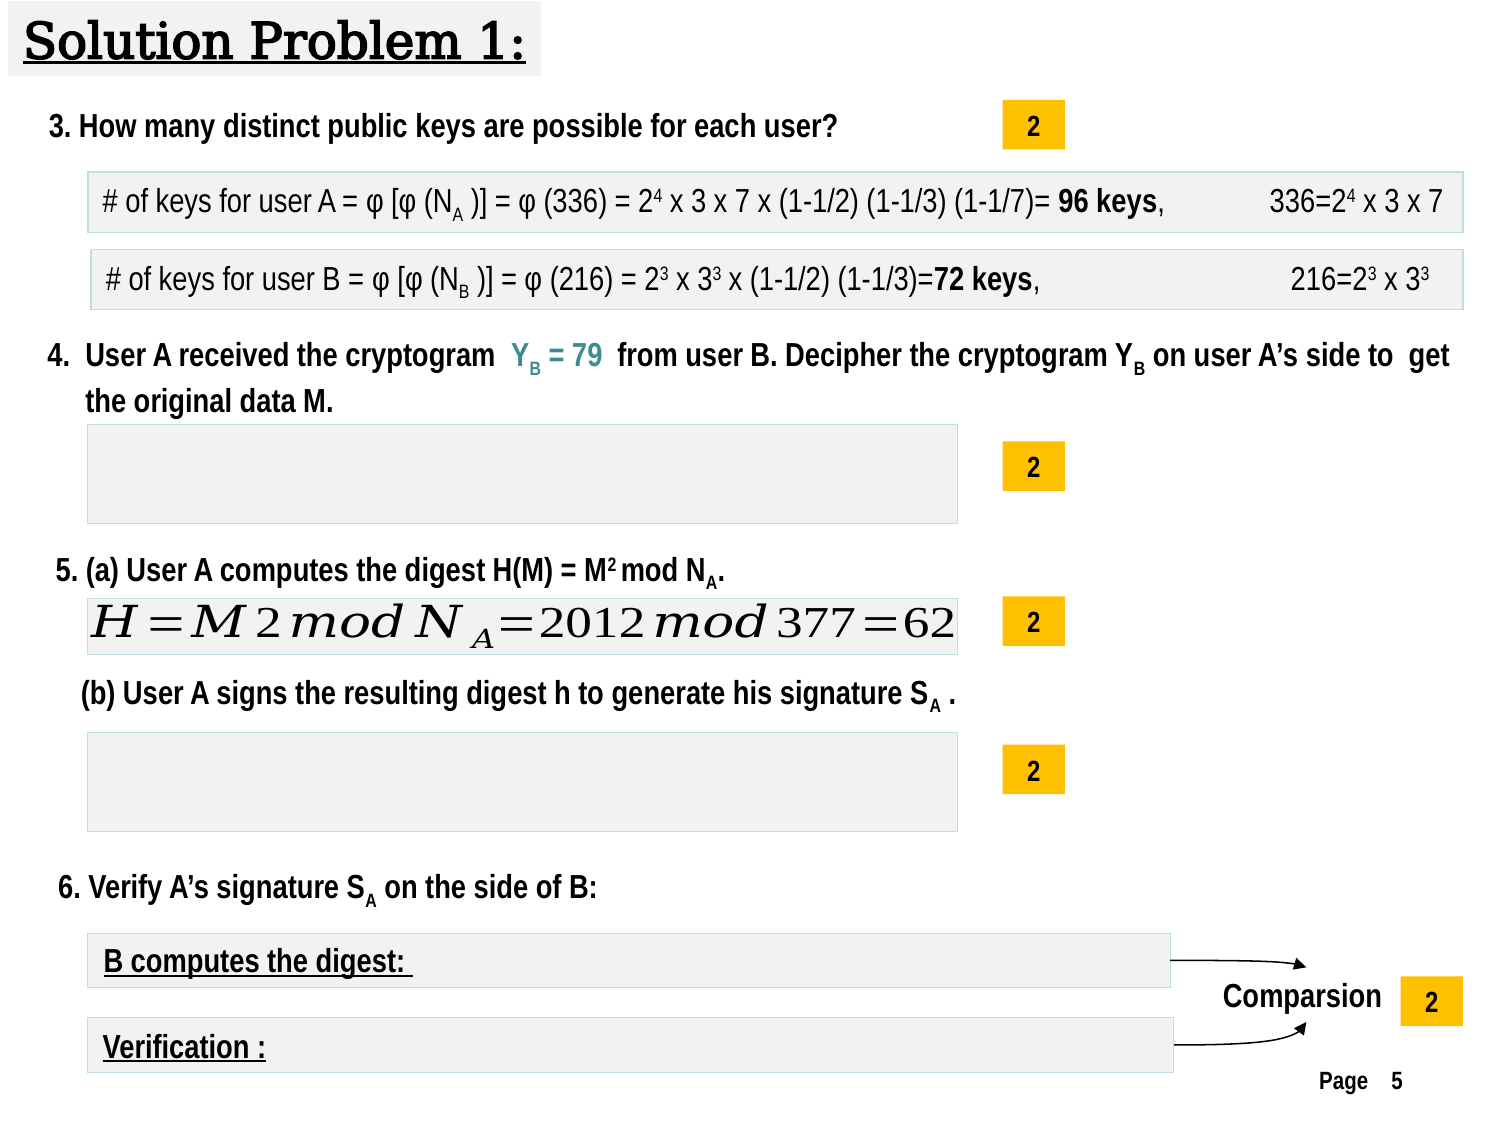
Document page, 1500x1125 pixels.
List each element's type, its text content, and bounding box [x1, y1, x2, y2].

text_box 2 [1002, 744, 1065, 795]
text_box 2 [1002, 596, 1065, 647]
text_box 5. (a) User A computes the digest H(M) = M2 mod NA. [40, 540, 795, 601]
text_box User A received the cryptogram YB = 79 from user B. Decipher the cryptogram YB on user A’s side to get the original data M. [32, 325, 1478, 427]
text_box 6. Verify A’s signature SA on the side of B: [0, 858, 697, 919]
text_box # of keys for user B = φ [φ (NB )] = φ (216) = 23 x 33 x (1-1/2) (1-1/3)=72 keys, 216=23 x 33 [91, 249, 1464, 310]
text_box 2 [1400, 976, 1463, 1027]
text_box (b) User A signs the resulting digest h to generate his signature SA . [66, 663, 1133, 725]
text_box # of keys for user A = φ [φ (NA )] = φ (336) = 24 x 3 x 7 x (1-1/2) (1-1/3) (1-1/7)= 96 keys, 336=24 x 3 x 7 [87, 172, 1464, 233]
text_box 2 [1002, 99, 1065, 150]
text_box Comparsion [1200, 967, 1412, 1022]
text_box Solution Problem 1: [8, 1, 541, 76]
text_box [1169, 960, 1307, 968]
text_box 2 [1002, 441, 1065, 491]
text_box B computes the digest: [88, 932, 428, 987]
text_box 3. How many distinct public keys are possible for each user? [0, 97, 855, 152]
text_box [1173, 1022, 1307, 1046]
